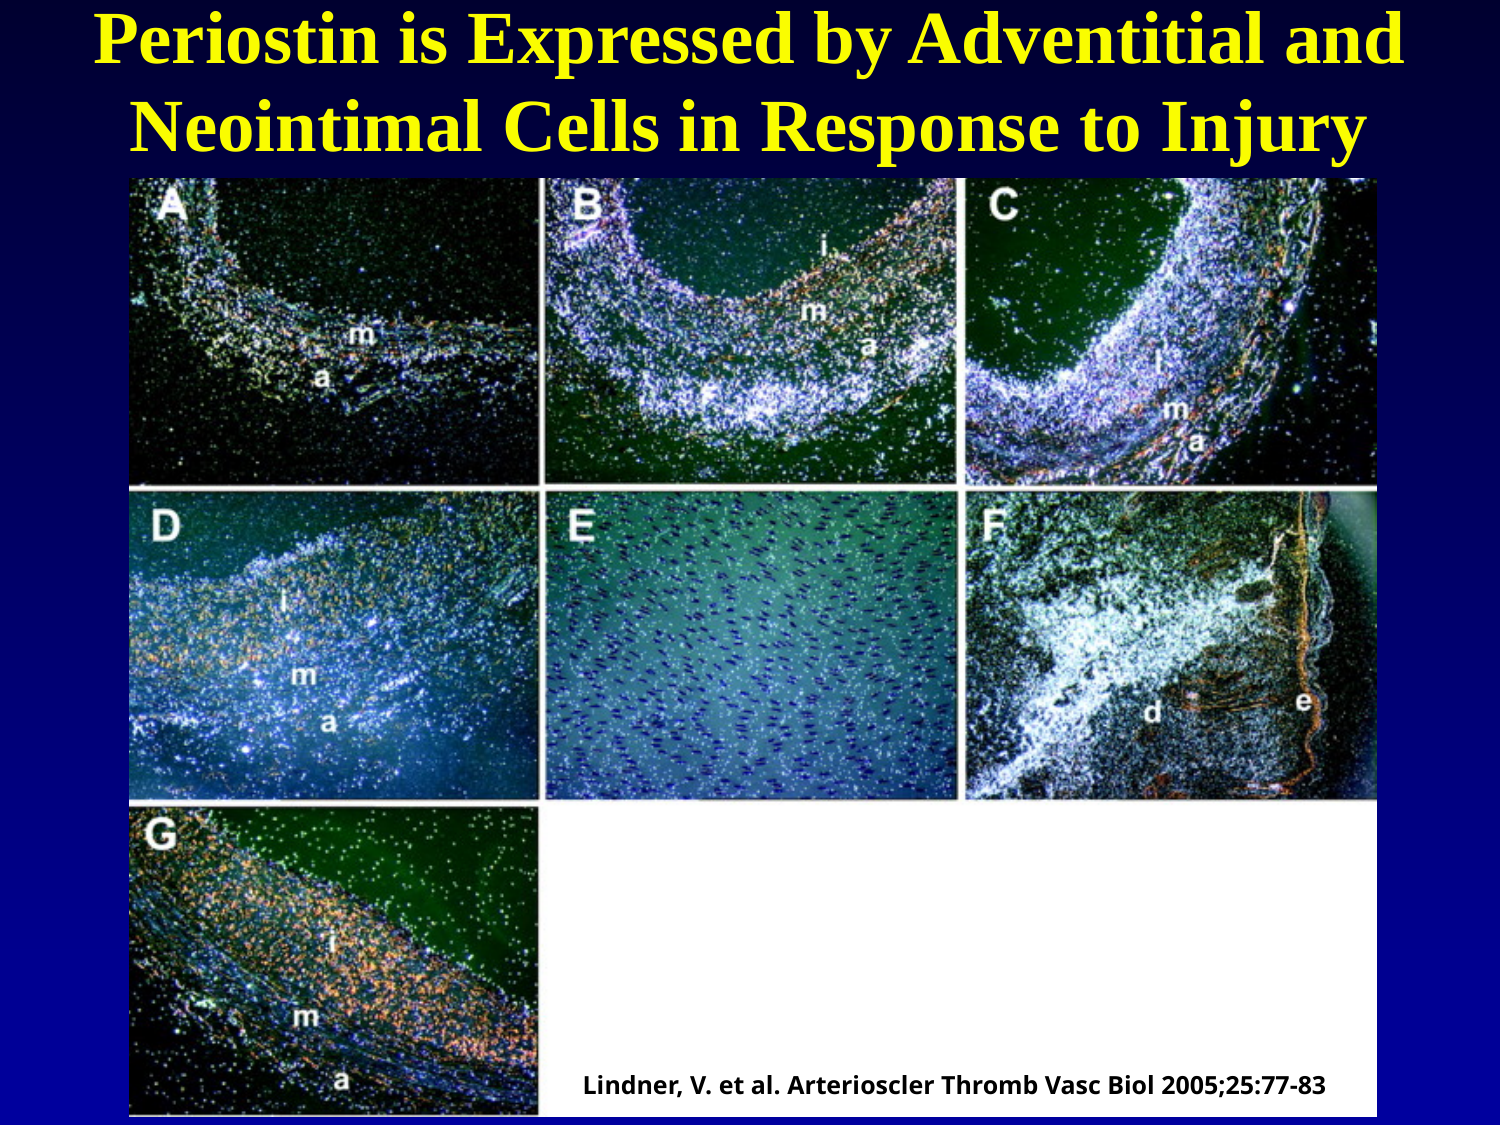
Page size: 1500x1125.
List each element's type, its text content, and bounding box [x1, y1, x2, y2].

picture [171, 565, 177, 575]
text_box Periostin is Expressed by Adventitial and Neointimal Cells in Response to Injury [29, 0, 1471, 169]
picture [129, 177, 1377, 1117]
